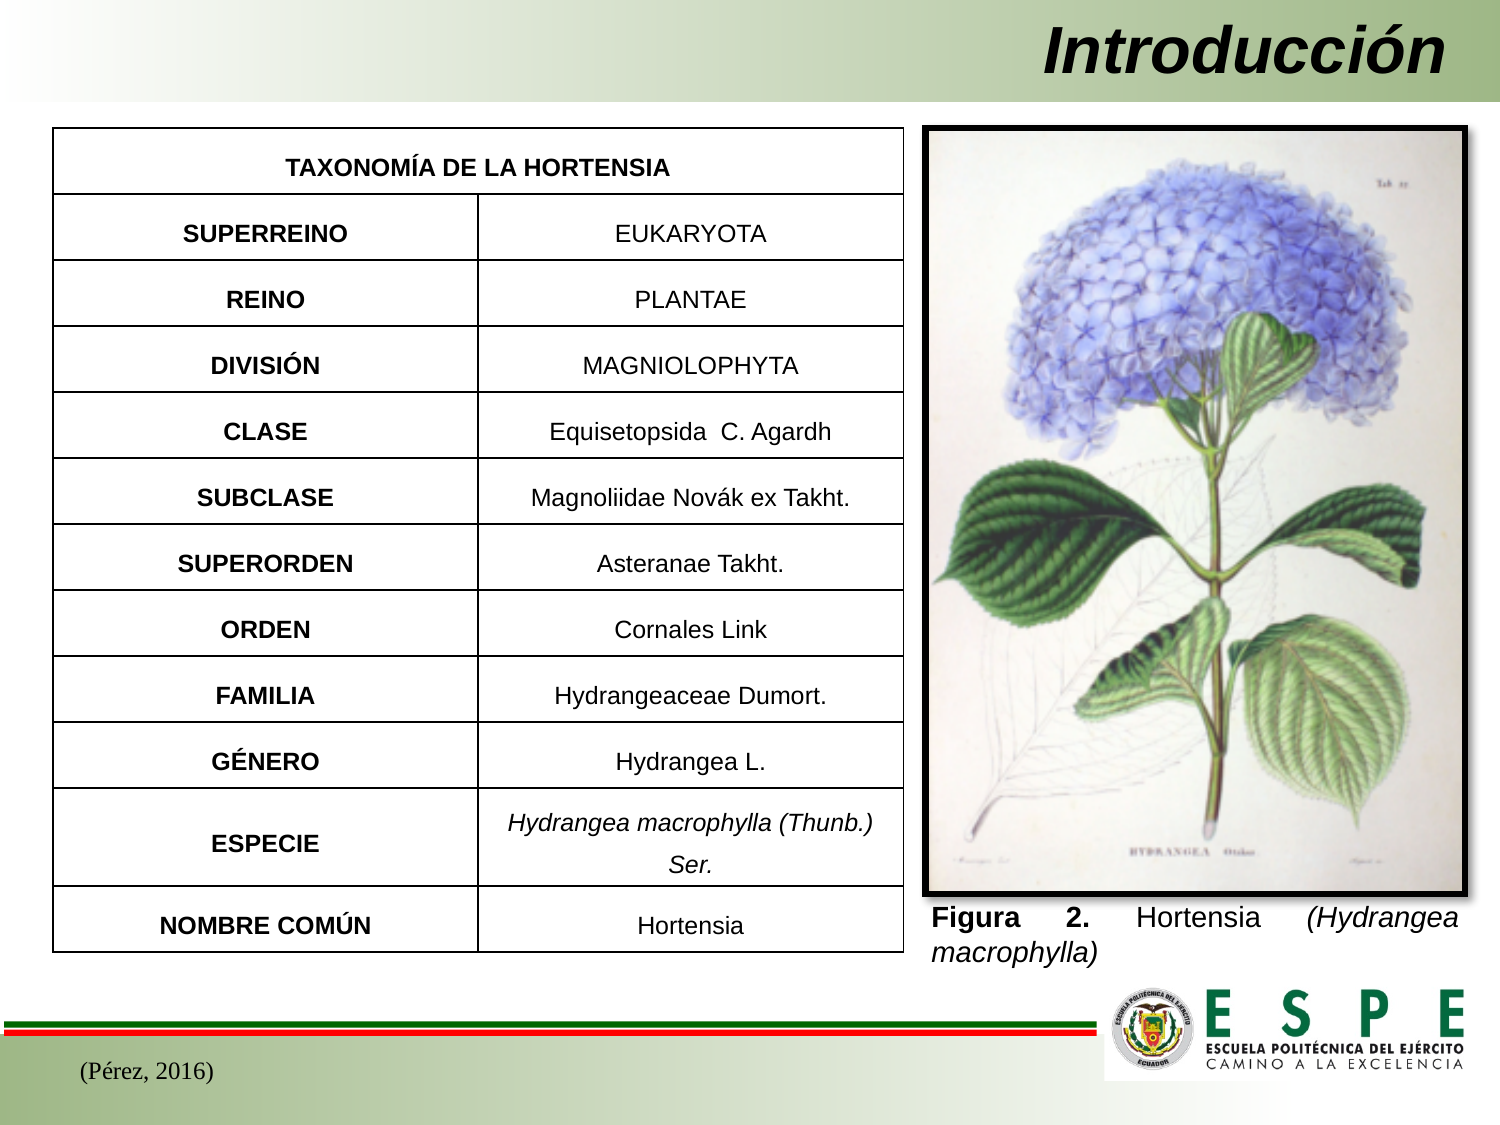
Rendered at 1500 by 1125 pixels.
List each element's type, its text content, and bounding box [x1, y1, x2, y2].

table_cell MAGNIOLOPHYTA [479, 327, 903, 391]
table_cell CLASE [54, 393, 477, 457]
table_cell FAMILIA [54, 657, 477, 721]
picture [1104, 976, 1483, 1081]
title Introducción [112, 0, 1463, 188]
table_cell NOMBRE COMÚN [54, 887, 477, 951]
text_box (Pérez, 2016) [65, 1046, 229, 1092]
text_box Figura 2. Hortensia (Hydrangea macrophylla) [916, 890, 1475, 976]
table_cell Cornales Link [479, 591, 903, 655]
table_cell ORDEN [54, 591, 477, 655]
table_cell Hydrangeaceae Dumort. [479, 657, 903, 721]
table_cell SUBCLASE [54, 459, 477, 523]
table_cell EUKARYOTA [479, 195, 903, 259]
table_cell PLANTAE [479, 261, 903, 325]
table_cell Hortensia [479, 887, 903, 951]
table_cell SUPERREINO [54, 195, 477, 259]
table_cell Hydrangea macrophylla (Thunb.) Ser. [479, 789, 903, 885]
table_cell DIVISIÓN [54, 327, 477, 391]
table_cell Magnoliidae Novák ex Takht. [479, 459, 903, 523]
table_header TAXONOMÍA DE LA HORTENSIA [54, 129, 903, 193]
picture [928, 131, 1463, 891]
table_cell REINO [54, 261, 477, 325]
table_cell Equisetopsida C. Agardh [479, 393, 903, 457]
table_cell SUPERORDEN [54, 525, 477, 589]
table_cell ESPECIE [54, 789, 477, 885]
table_cell GÉNERO [54, 723, 477, 787]
table_cell Asteranae Takht. [479, 525, 903, 589]
table_cell Hydrangea L. [479, 723, 903, 787]
